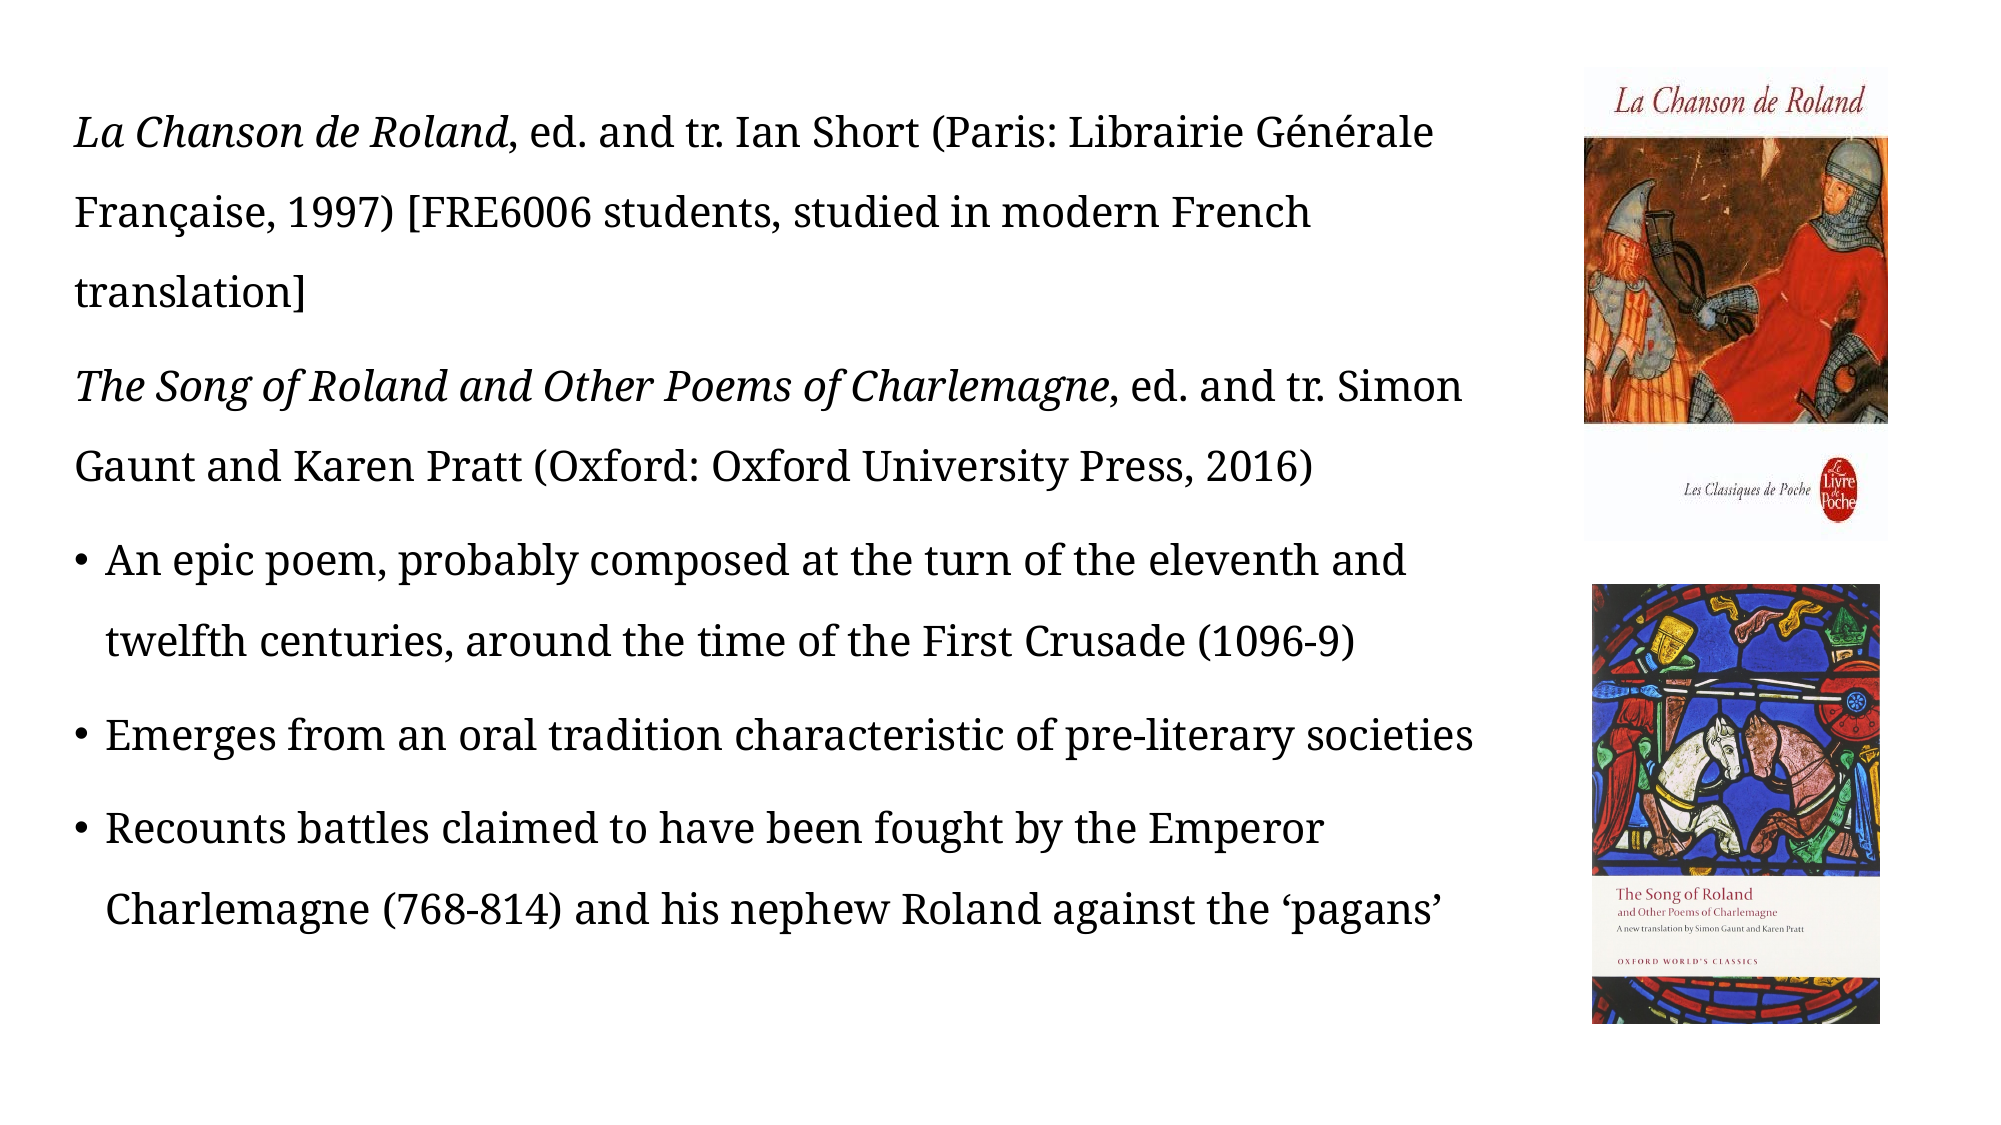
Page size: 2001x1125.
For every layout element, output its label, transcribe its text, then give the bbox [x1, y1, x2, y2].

picture [1592, 584, 1880, 1024]
picture [1584, 67, 1888, 541]
list La Chanson de Roland, ed. and tr. Ian Short (Paris: Librairie Générale Française, 1997) [FRE6006 students, studied in modern French translation] The Song of Roland and Other Poems of Charlemagne, ed. and tr. Simon Gaunt and Karen Pratt (Oxford: Oxford University Press, 2016) An epic poem, probably composed at the turn of the eleventh and twelfth centuries, around the time of the First Crusade (1096-9) Emerges from an oral tradition characteristic of pre-literary societies Recounts battles claimed to have been fought by the Emperor Charlemagne (768-814) and his nephew Roland against the ‘pagans’ [59, 67, 1514, 1078]
